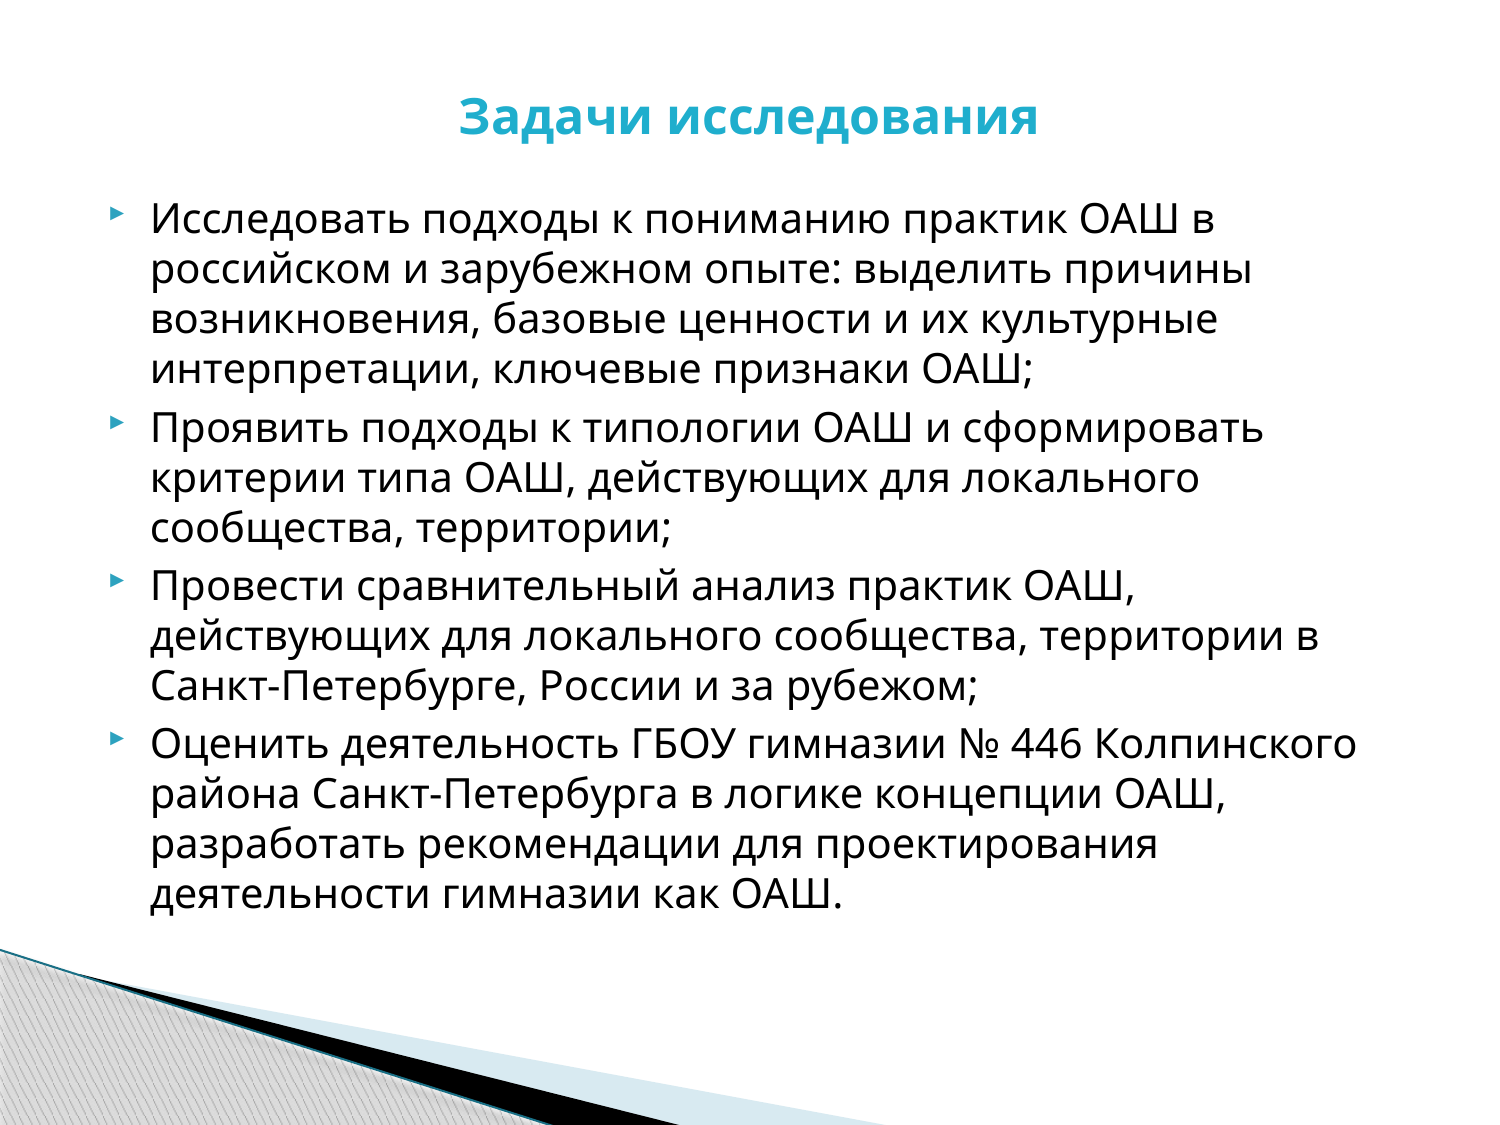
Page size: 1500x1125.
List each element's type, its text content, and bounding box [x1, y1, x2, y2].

list Исследовать подходы к пониманию практик ОАШ в российском и зарубежном опыте: выделить причины возникновения, базовые ценности и их культурные интерпретации, ключевые признаки ОАШ; Проявить подходы к типологии ОАШ и сформировать критерии типа ОАШ, действующих для локального сообщества, территории; Провести сравнительный анализ практик ОАШ, действующих для локального сообщества, территории в Санкт-Петербурге, России и за рубежом; Оценить деятельность ГБОУ гимназии № 446 Колпинского района Санкт-Петербурга в логике концепции ОАШ, разработать рекомендации для проектирования деятельности гимназии как ОАШ. [74, 184, 1426, 1044]
title Задачи исследования [75, 45, 1425, 185]
